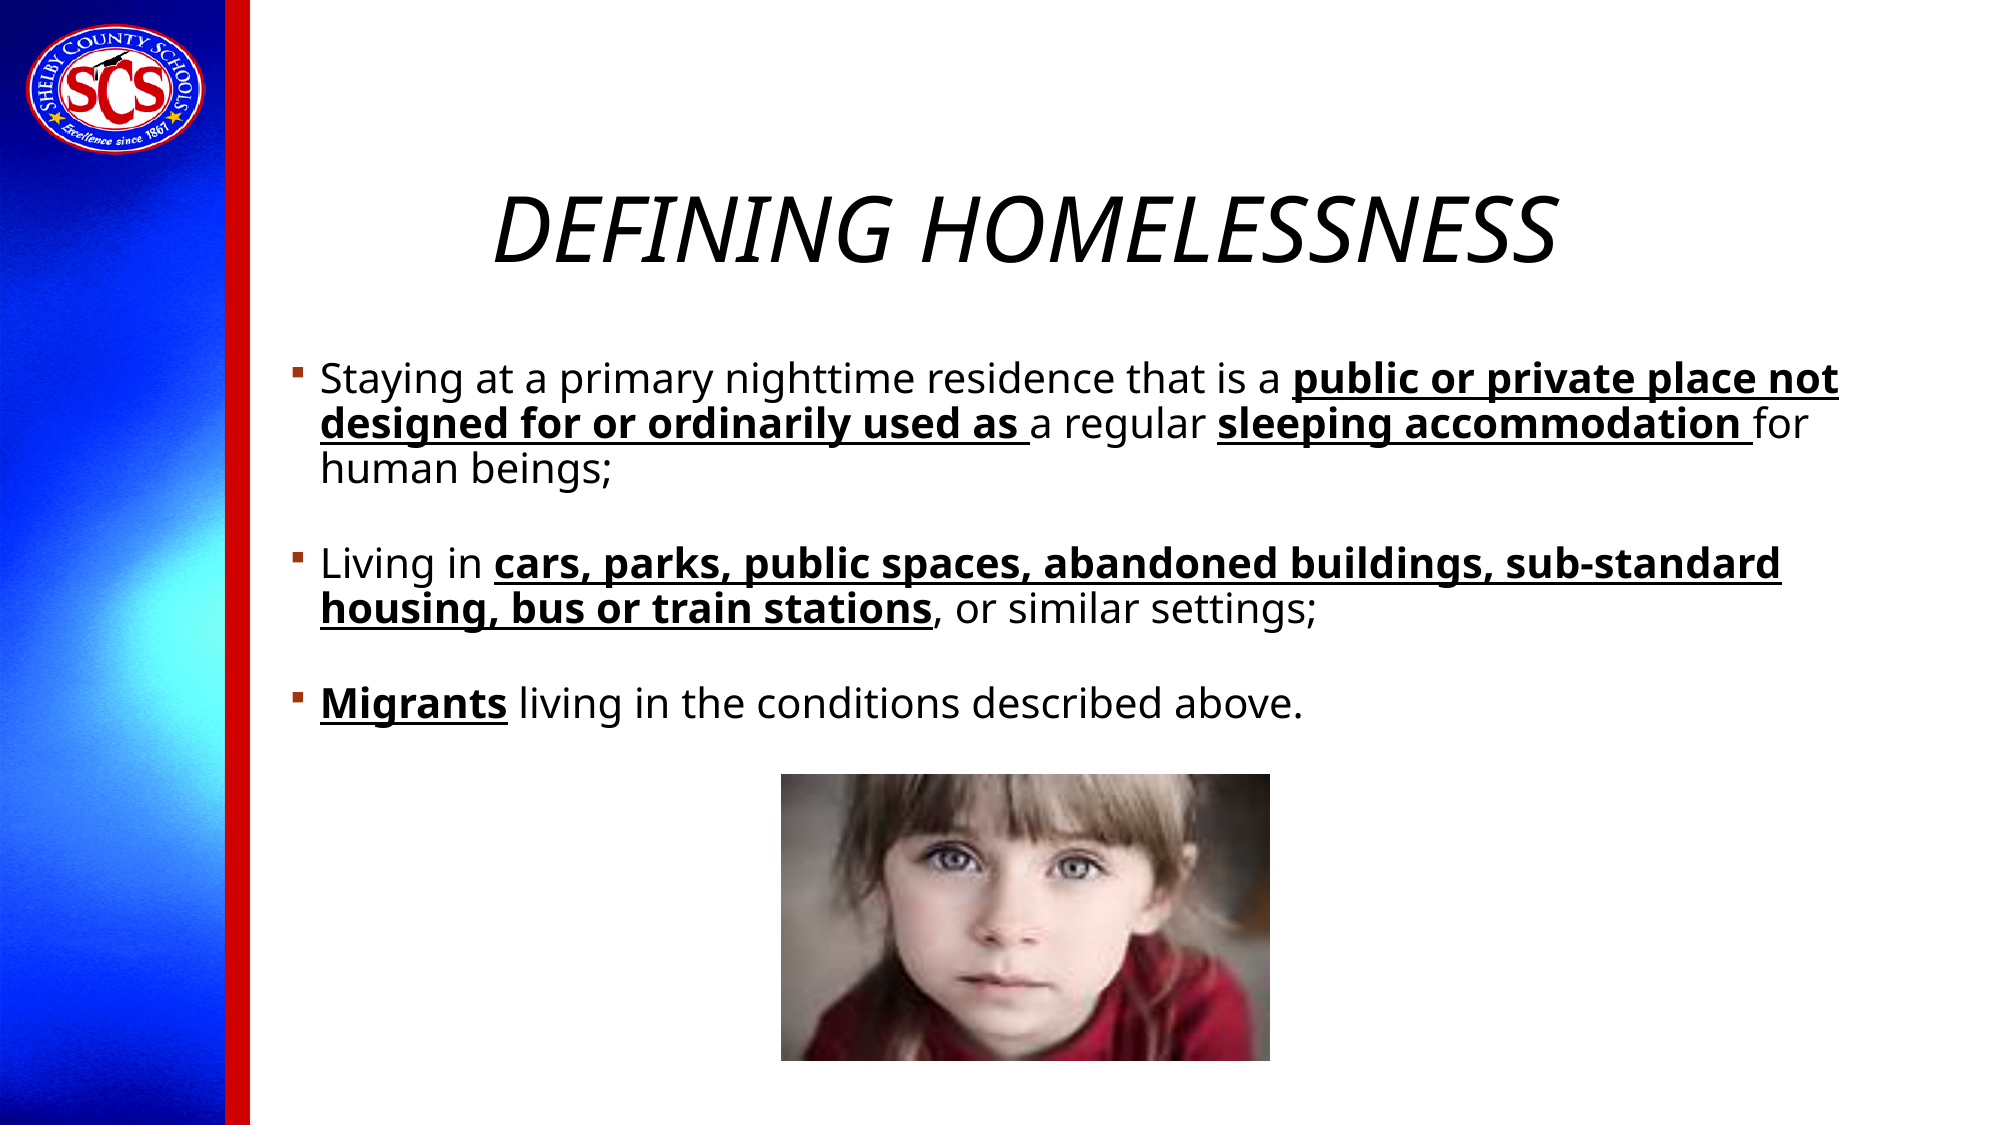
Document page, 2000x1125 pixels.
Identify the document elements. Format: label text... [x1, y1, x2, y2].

picture [0, 0, 2000, 1125]
list Staying at a primary nighttime residence that is a public or private place not designed for or ordinarily used as a regular sleeping accommodation for human beings; Living in cars, parks, public spaces, abandoned buildings, sub-standard housing, bus or train stations, or similar settings; Migrants living in the conditions described above. [274, 350, 1925, 1015]
title Defining Homelessness [238, 162, 1813, 305]
